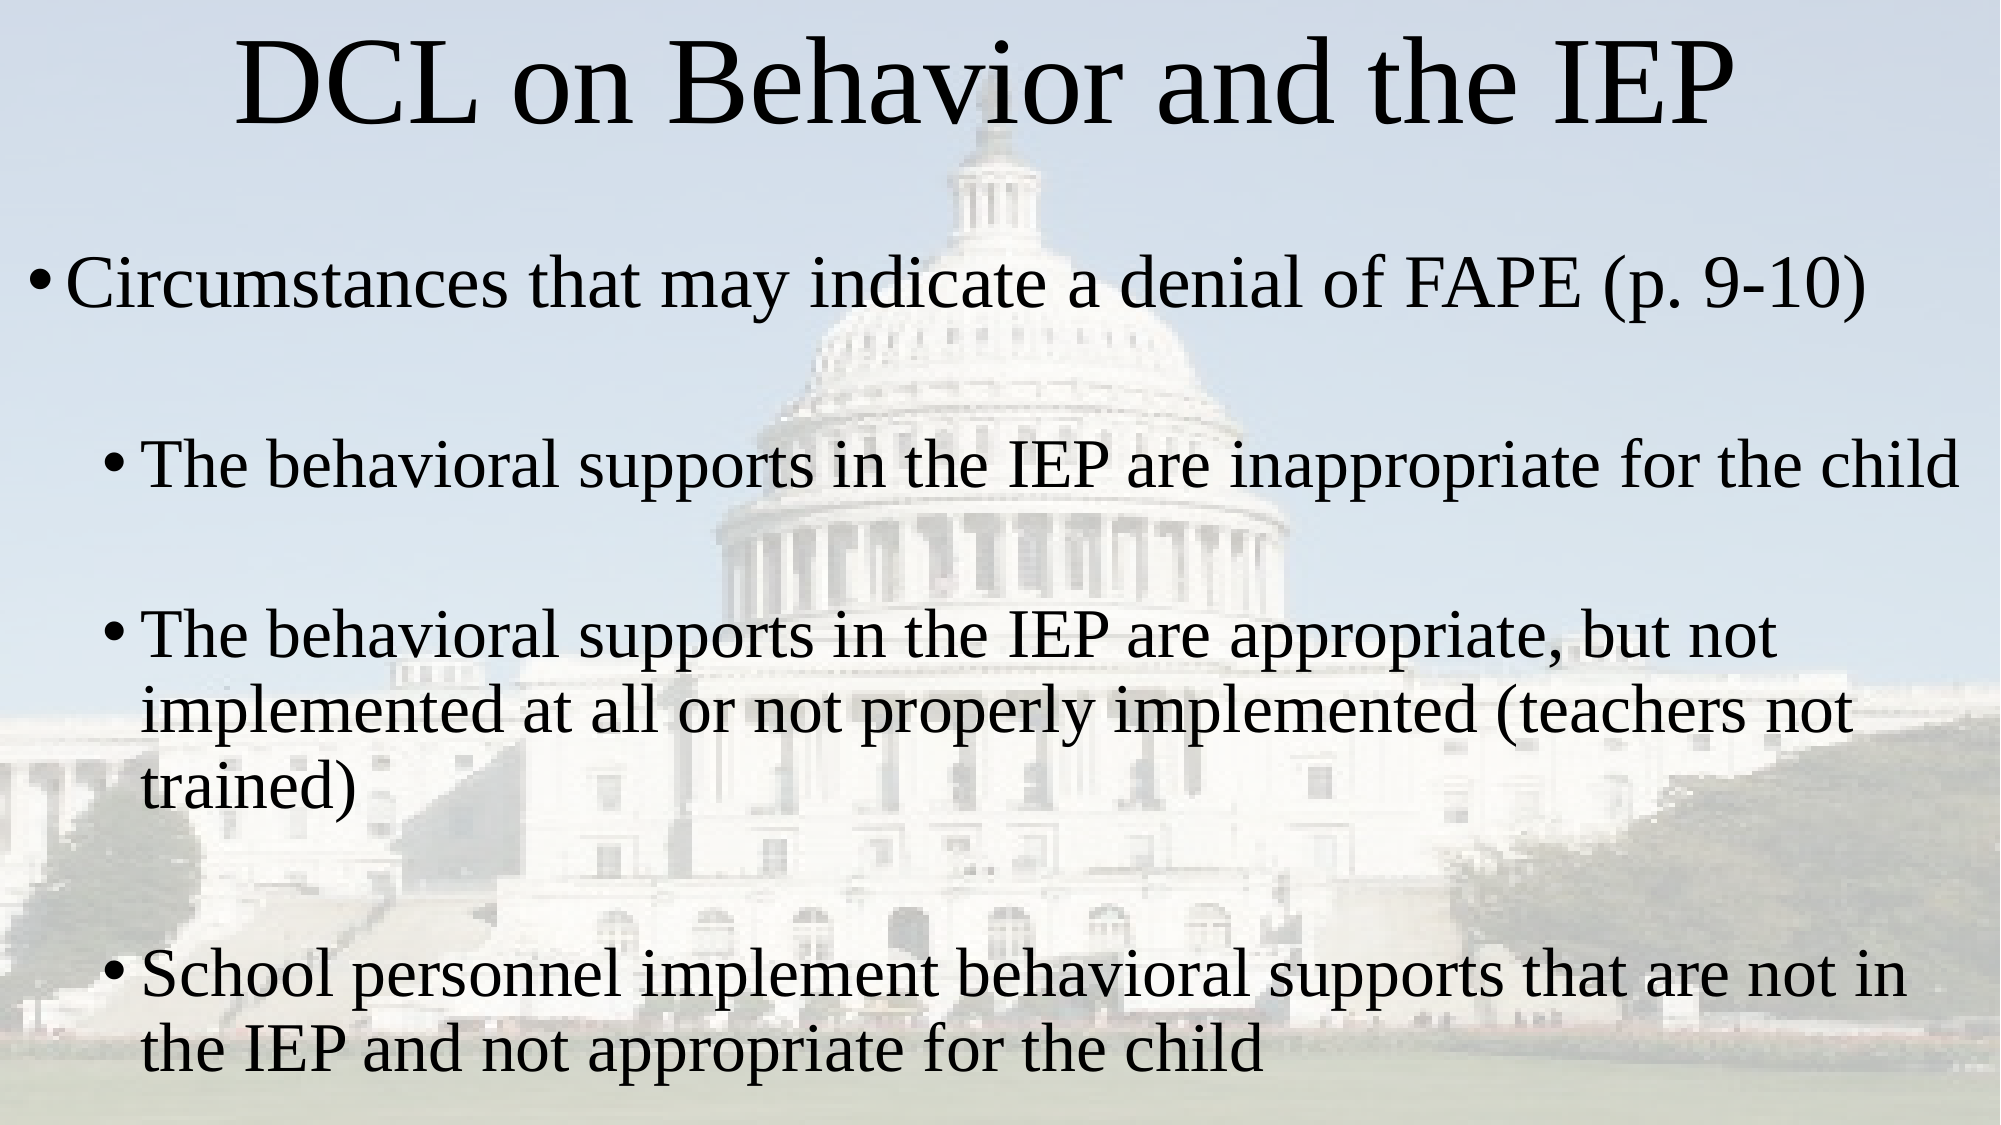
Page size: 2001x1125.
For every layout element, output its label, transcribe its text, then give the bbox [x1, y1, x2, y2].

title DCL on Behavior and the IEP [137, 0, 1863, 193]
list Circumstances that may indicate a denial of FAPE (p. 9-10) The behavioral supports in the IEP are inappropriate for the child The behavioral supports in the IEP are appropriate, but not implemented at all or not properly implemented (teachers not trained) School personnel implement behavioral supports that are not in the IEP and not appropriate for the child [12, 234, 1982, 1108]
